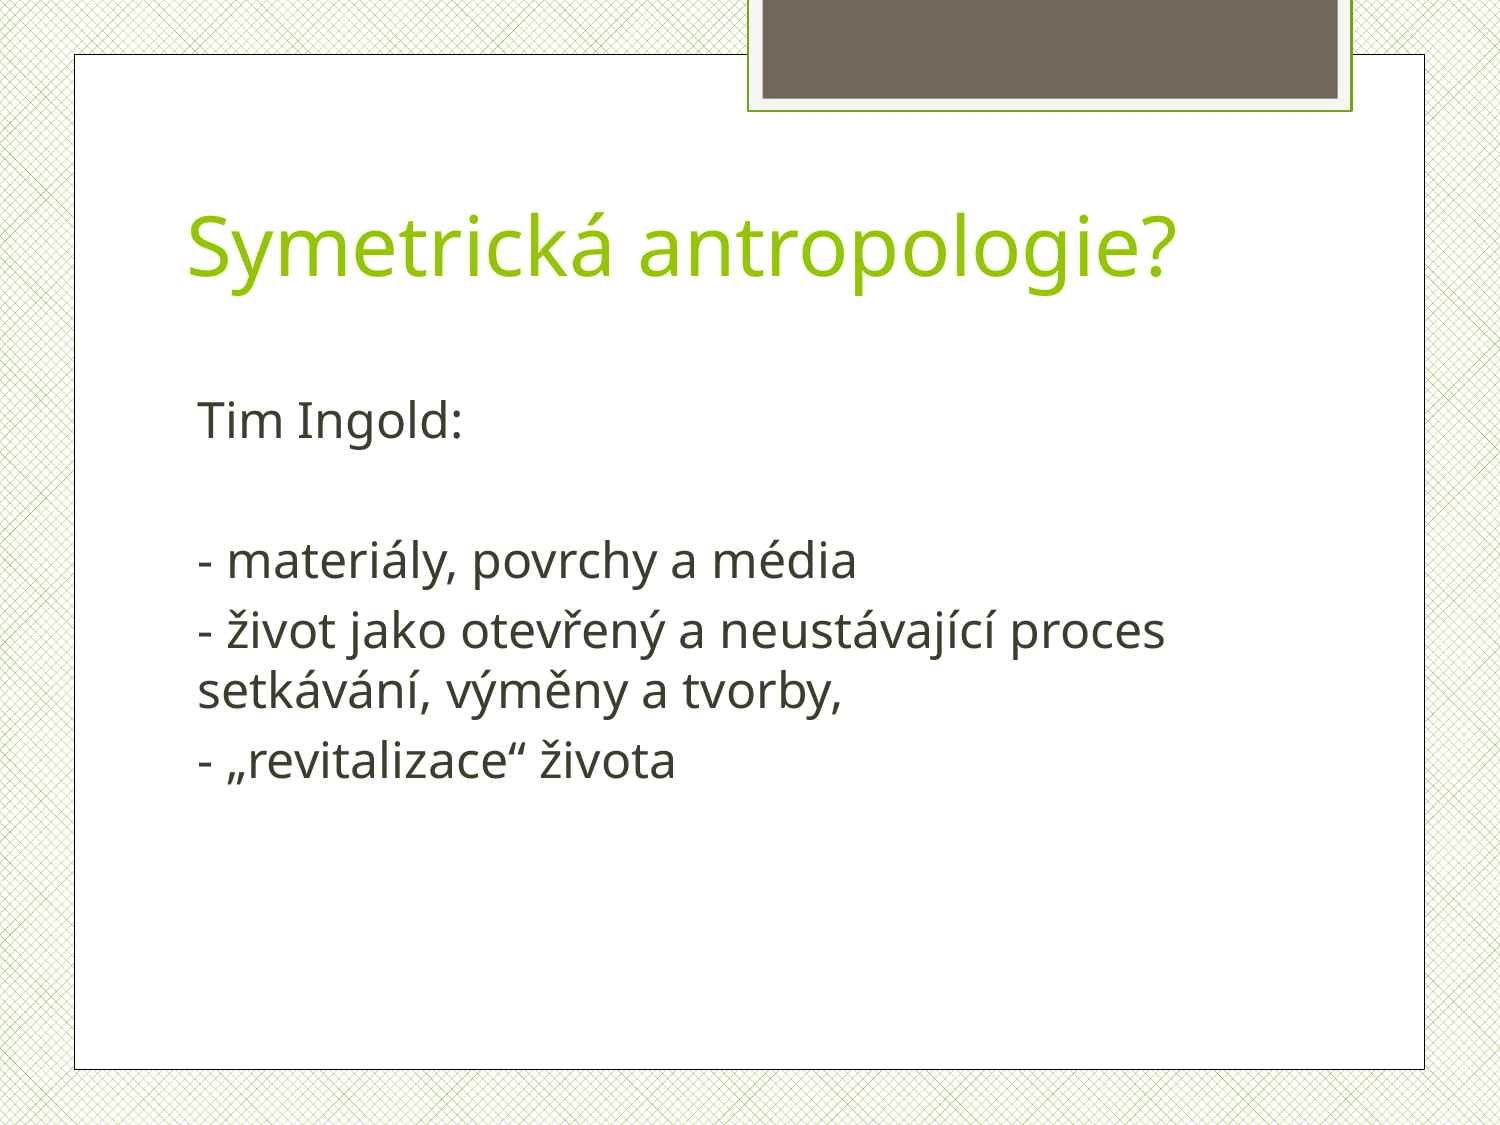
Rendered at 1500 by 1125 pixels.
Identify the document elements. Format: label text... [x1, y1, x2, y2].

list Tim Ingold: - materiály, povrchy a média - život jako otevřený a neustávající proces setkávání, výměny a tvorby, - „revitalizace“ života [171, 381, 1283, 957]
title Symetrická antropologie? [171, 113, 1324, 302]
